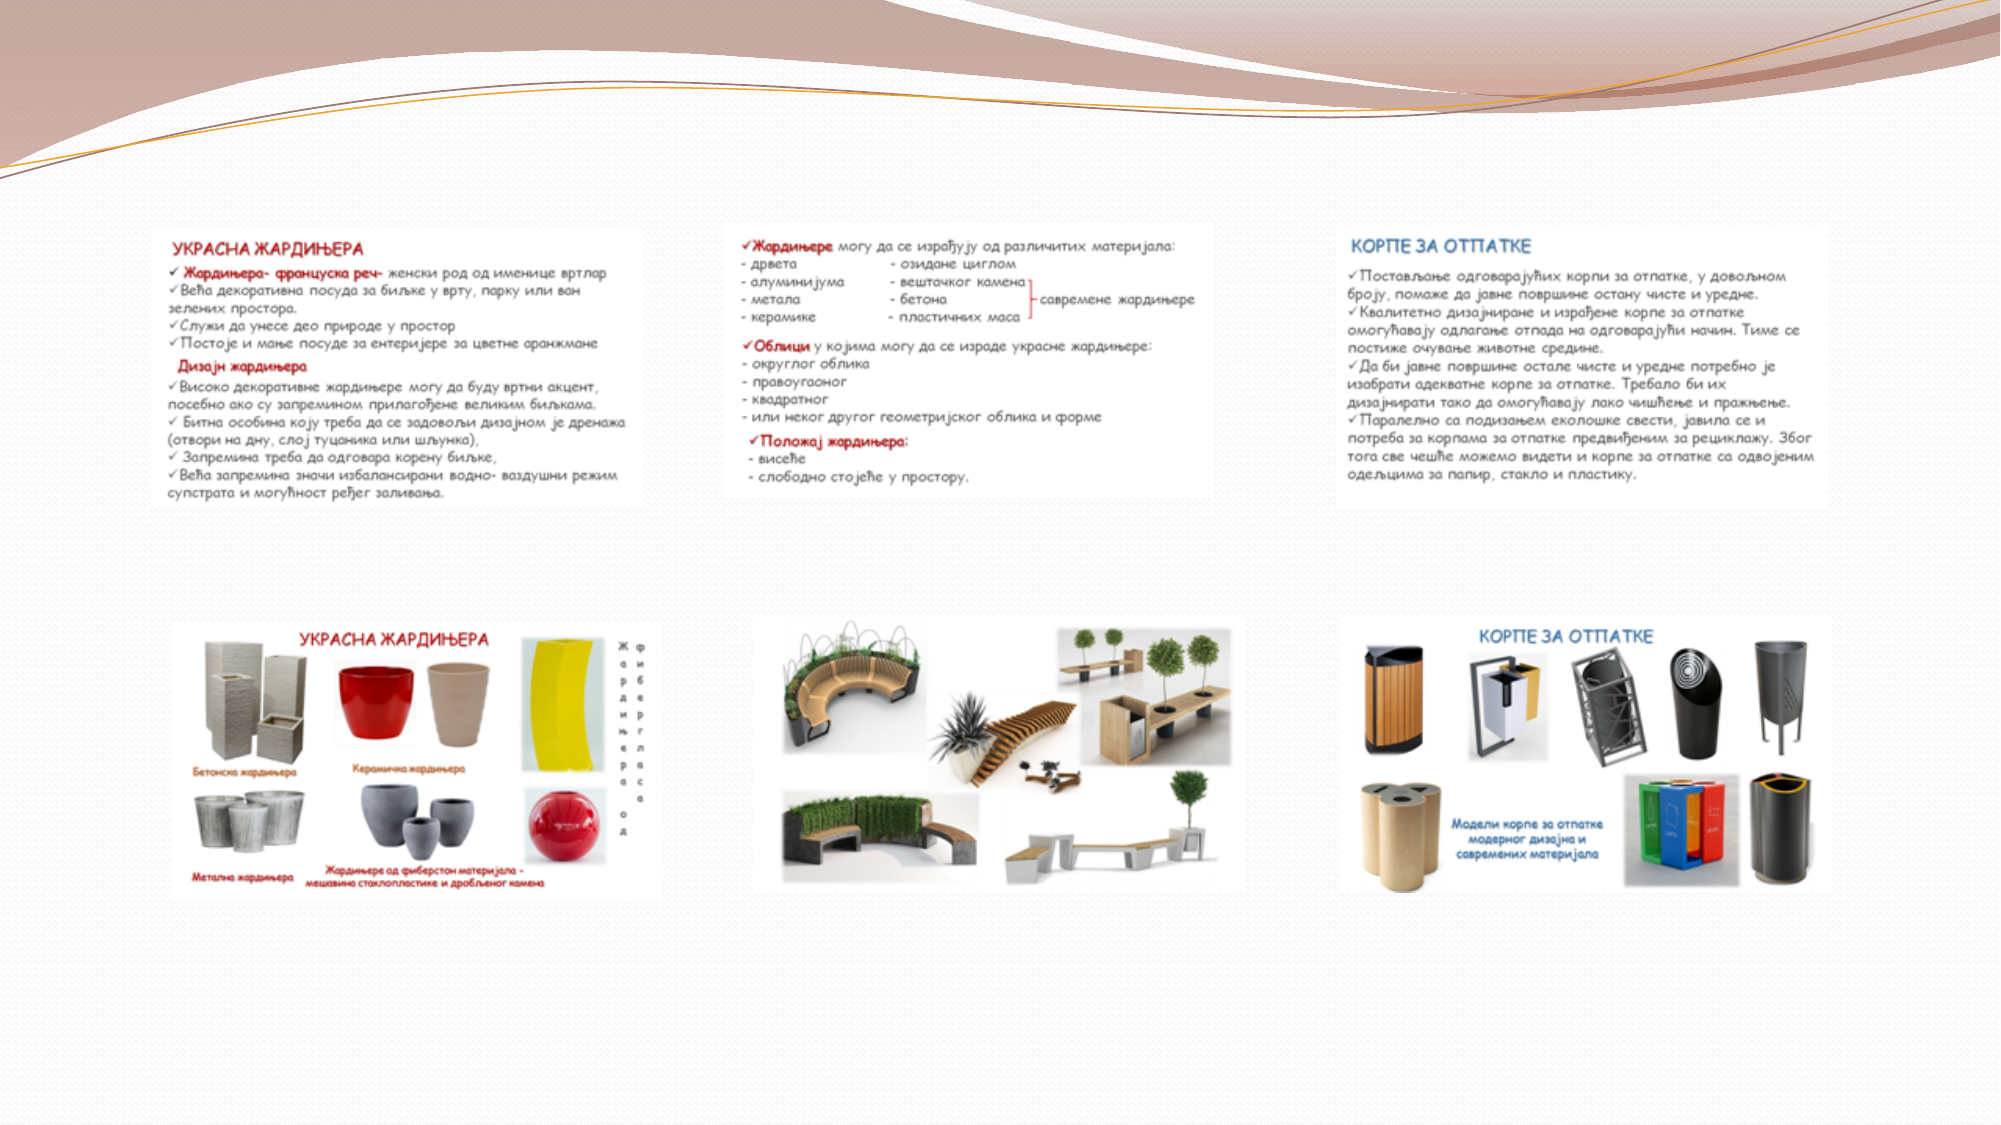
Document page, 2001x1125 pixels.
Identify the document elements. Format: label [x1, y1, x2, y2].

picture [722, 222, 1215, 499]
picture [753, 617, 1245, 893]
picture [151, 228, 643, 506]
picture [1336, 226, 1828, 510]
picture [171, 623, 663, 901]
picture [1340, 616, 1832, 893]
